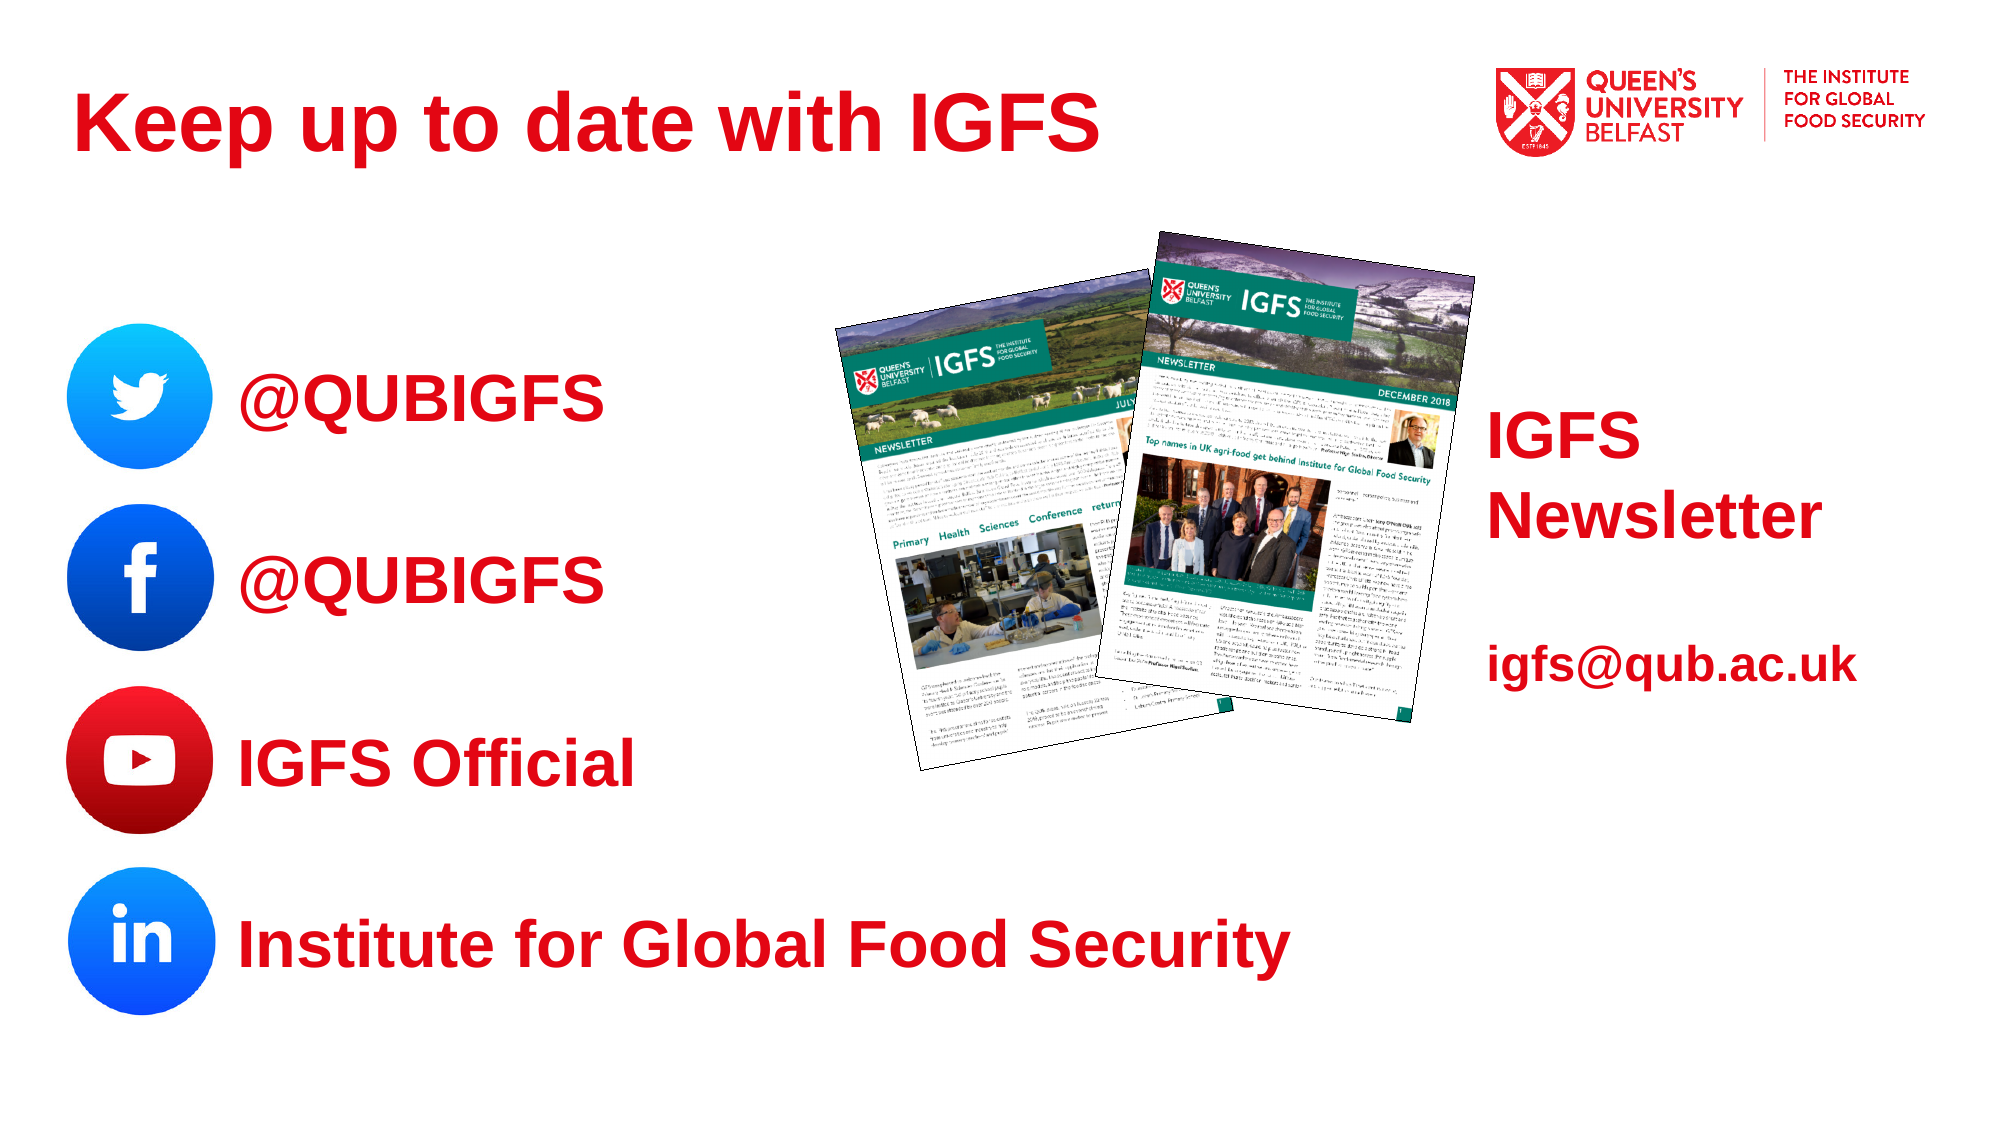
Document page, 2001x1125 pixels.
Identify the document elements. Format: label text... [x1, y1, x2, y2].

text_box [56, 678, 223, 841]
text_box @QUBIGFS [223, 529, 875, 625]
picture [836, 232, 1474, 770]
text_box Keep up to date with IGFS [57, 60, 1200, 176]
text_box IGFS Newsletter igfs@qub.ac.uk [1471, 384, 1937, 700]
text_box Institute for Global Food Security [223, 893, 1366, 989]
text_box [56, 497, 223, 659]
picture [1496, 60, 1937, 157]
text_box IGFS Official [223, 712, 1366, 808]
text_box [57, 314, 223, 477]
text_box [56, 860, 223, 1023]
text_box @QUBIGFS [223, 347, 857, 443]
